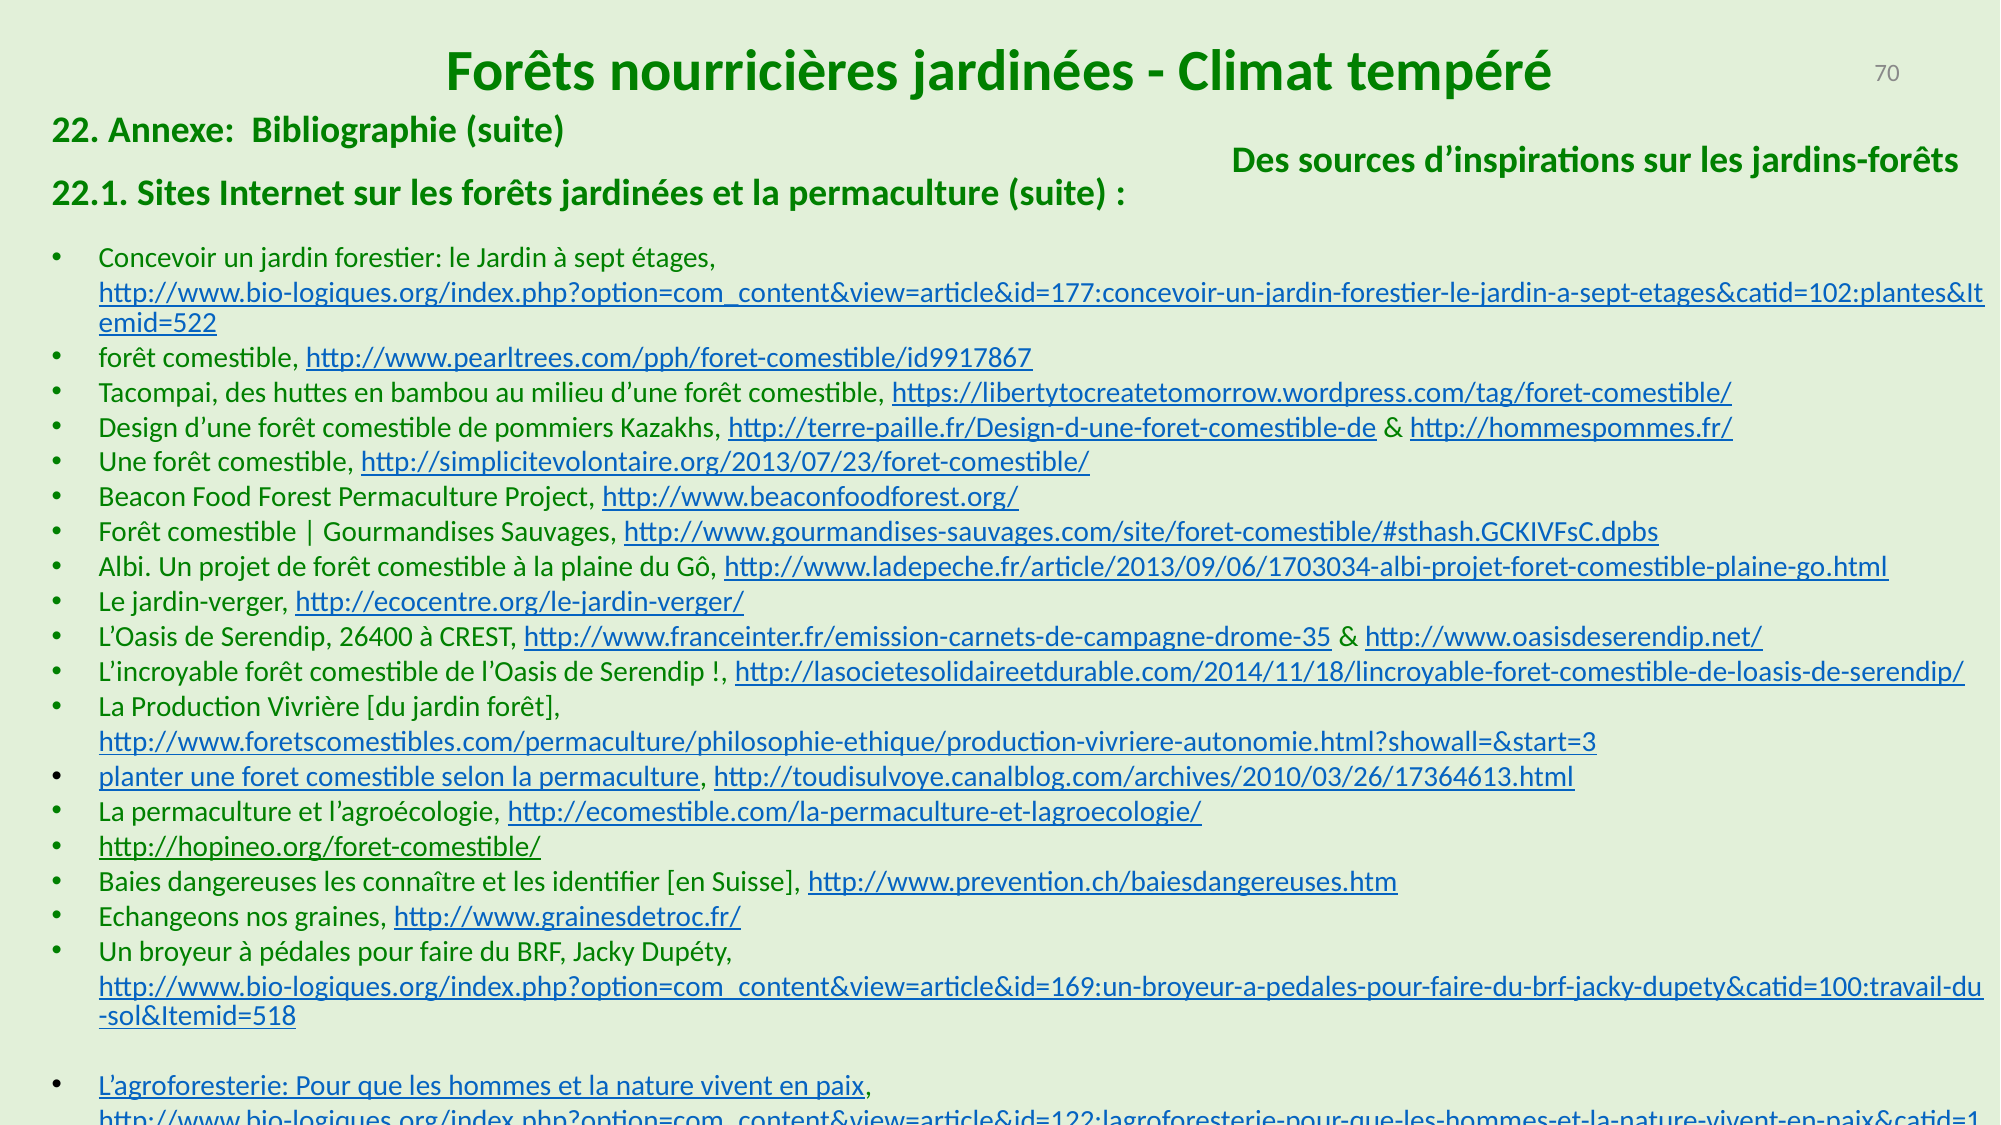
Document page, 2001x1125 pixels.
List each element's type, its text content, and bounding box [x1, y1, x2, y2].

text_box 70 [1817, 42, 1915, 101]
text_box Des sources d’inspirations sur les jardins-forêts [1217, 128, 1975, 188]
text_box Concevoir un jardin forestier: le Jardin à sept étages, http://www.bio-logiques.org/index.php?option=com_content&view=article&id=177:concevoir-un-jardin-forestier-le-jardin-a-sept-etages&catid=102:plantes&Itemid=522 forêt comestible, http://www.pearltrees.com/pph/foret-comestible/id9917867 Tacompai, des huttes en bambou au milieu d’une forêt comestible, https://libertytocreatetomorrow.wordpress.com/tag/foret-comestible/ Design d’une forêt comestible de pommiers Kazakhs, http://terre-paille.fr/Design-d-une-foret-comestible-de & http://hommespommes.fr/ Une forêt comestible, http://simplicitevolontaire.org/2013/07/23/foret-comestible/ Beacon Food Forest Permaculture Project, http://www.beaconfoodforest.org/ Forêt comestible | Gourmandises Sauvages, http://www.gourmandises-sauvages.com/site/foret-comestible/#sthash.GCKIVFsC.dpbs Albi. Un projet de forêt comestible à la plaine du Gô, http://www.ladepeche.fr/article/2013/09/06/1703034-albi-projet-foret-comestible-plaine-go.html Le jardin-verger, http://ecocentre.org/le-jardin-verger/ L’Oasis de Serendip, 26400 à CREST, http://www.franceinter.fr/emission-carnets-de-campagne-drome-35 & http://www.oasisdeserendip.net/ L’incroyable forêt comestible de l’Oasis de Serendip !, http://lasocietesolidaireetdurable.com/2014/11/18/lincroyable-foret-comestible-de-loasis-de-serendip/ La Production Vivrière [du jardin forêt], http://www.foretscomestibles.com/permaculture/philosophie-ethique/production-vivriere-autonomie.html?showall=&start=3 planter une foret comestible selon la permaculture, http://toudisulvoye.canalblog.com/archives/2010/03/26/17364613.html La permaculture et l’agroécologie, http://ecomestible.com/la-permaculture-et-lagroecologie/ http://hopineo.org/foret-comestible/ Baies dangereuses les connaître et les identifier [en Suisse], http://www.prevention.ch/baiesdangereuses.htm Echangeons nos graines‎, http://www.grainesdetroc.fr/ ‎ Un broyeur à pédales pour faire du BRF, Jacky Dupéty, http://www.bio-logiques.org/index.php?option=com_content&view=article&id=169:un-broyeur-a-pedales-pour-faire-du-brf-jacky-dupety&catid=100:travail-du-sol&Itemid=518 L’agroforesterie: Pour que les hommes et la nature vivent en paix, http://www.bio-logiques.org/index.php?option=com_content&view=article&id=122:lagroforesterie-pour-que-les-hommes-et-la-nature-vivent-en-paix&catid=100:travail-du-sol&Itemid=518 http://www.incredible-edible.info/?page_id=100 [36, 231, 2000, 1125]
text_box 22. Annexe: Bibliographie (suite) [36, 97, 618, 158]
text_box 22.1. Sites Internet sur les forêts jardinées et la permaculture (suite) : [36, 160, 1167, 221]
text_box Forêts nourricières jardinées - Climat tempéré [183, 24, 1817, 110]
